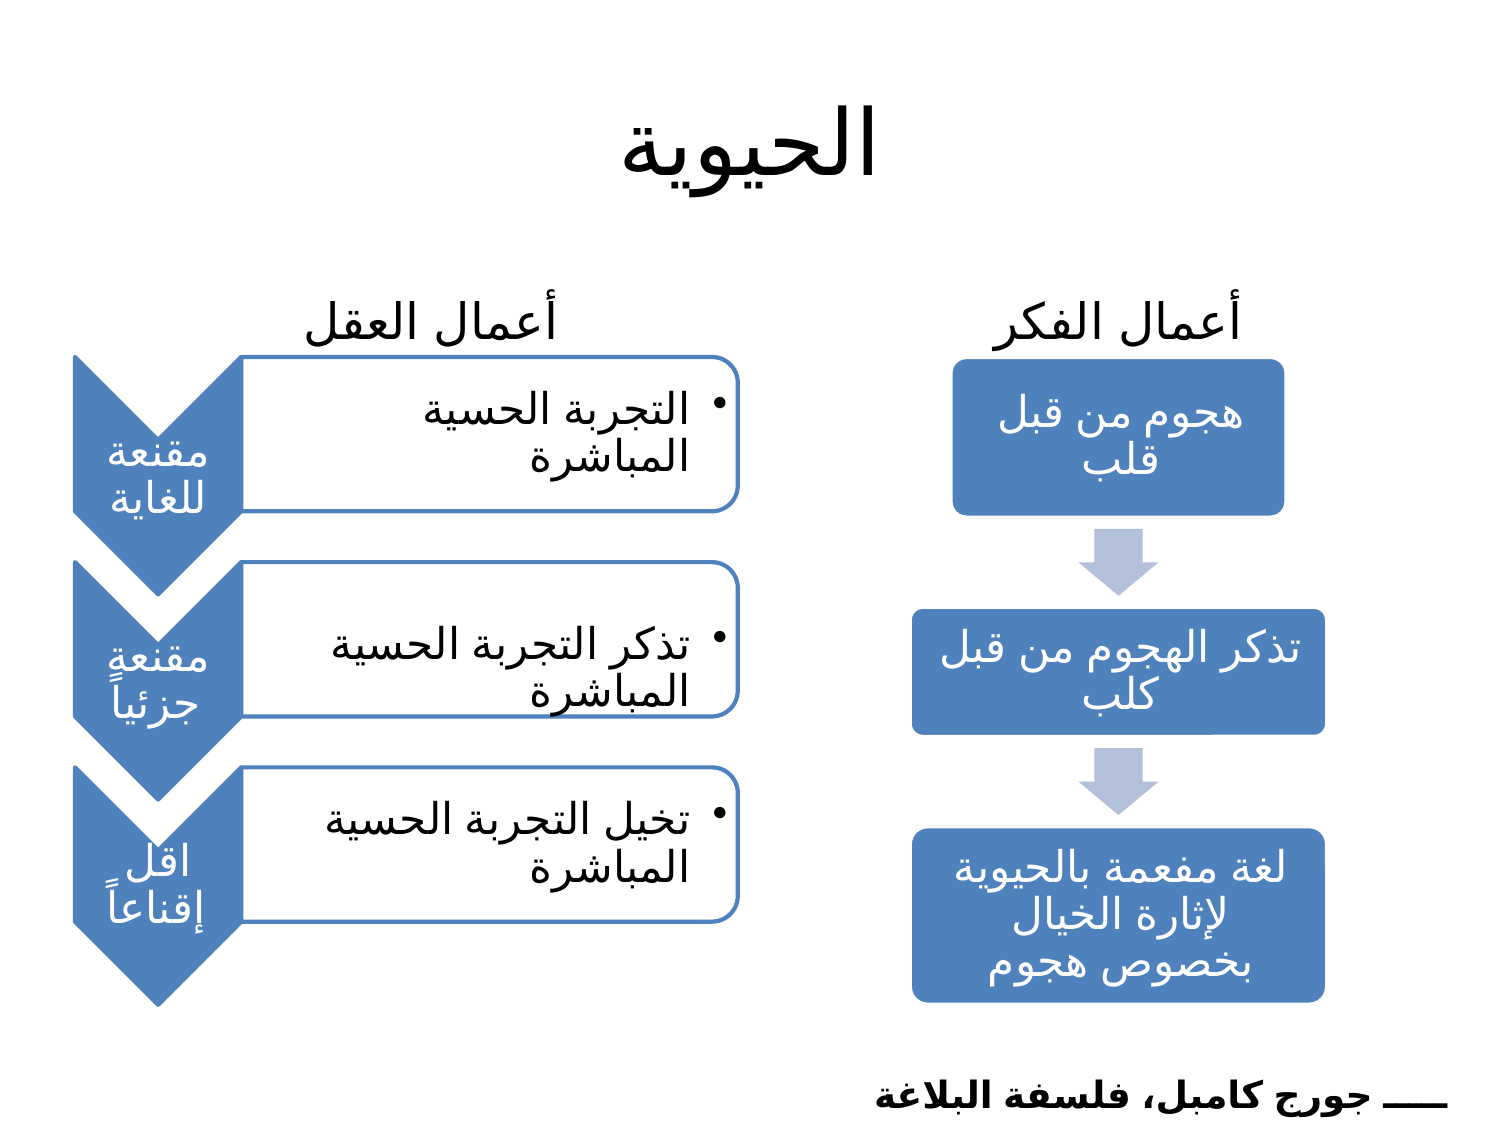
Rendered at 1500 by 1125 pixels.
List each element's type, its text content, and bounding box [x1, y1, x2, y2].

text_box ـــــ جورج كامبل، فلسفة البلاغة [187, 1049, 1463, 1125]
list أعمال العقل [99, 251, 763, 357]
title الحيوية [74, 44, 1426, 233]
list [74, 356, 738, 1006]
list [786, 356, 1451, 1006]
list أعمال الفكر [786, 251, 1451, 356]
